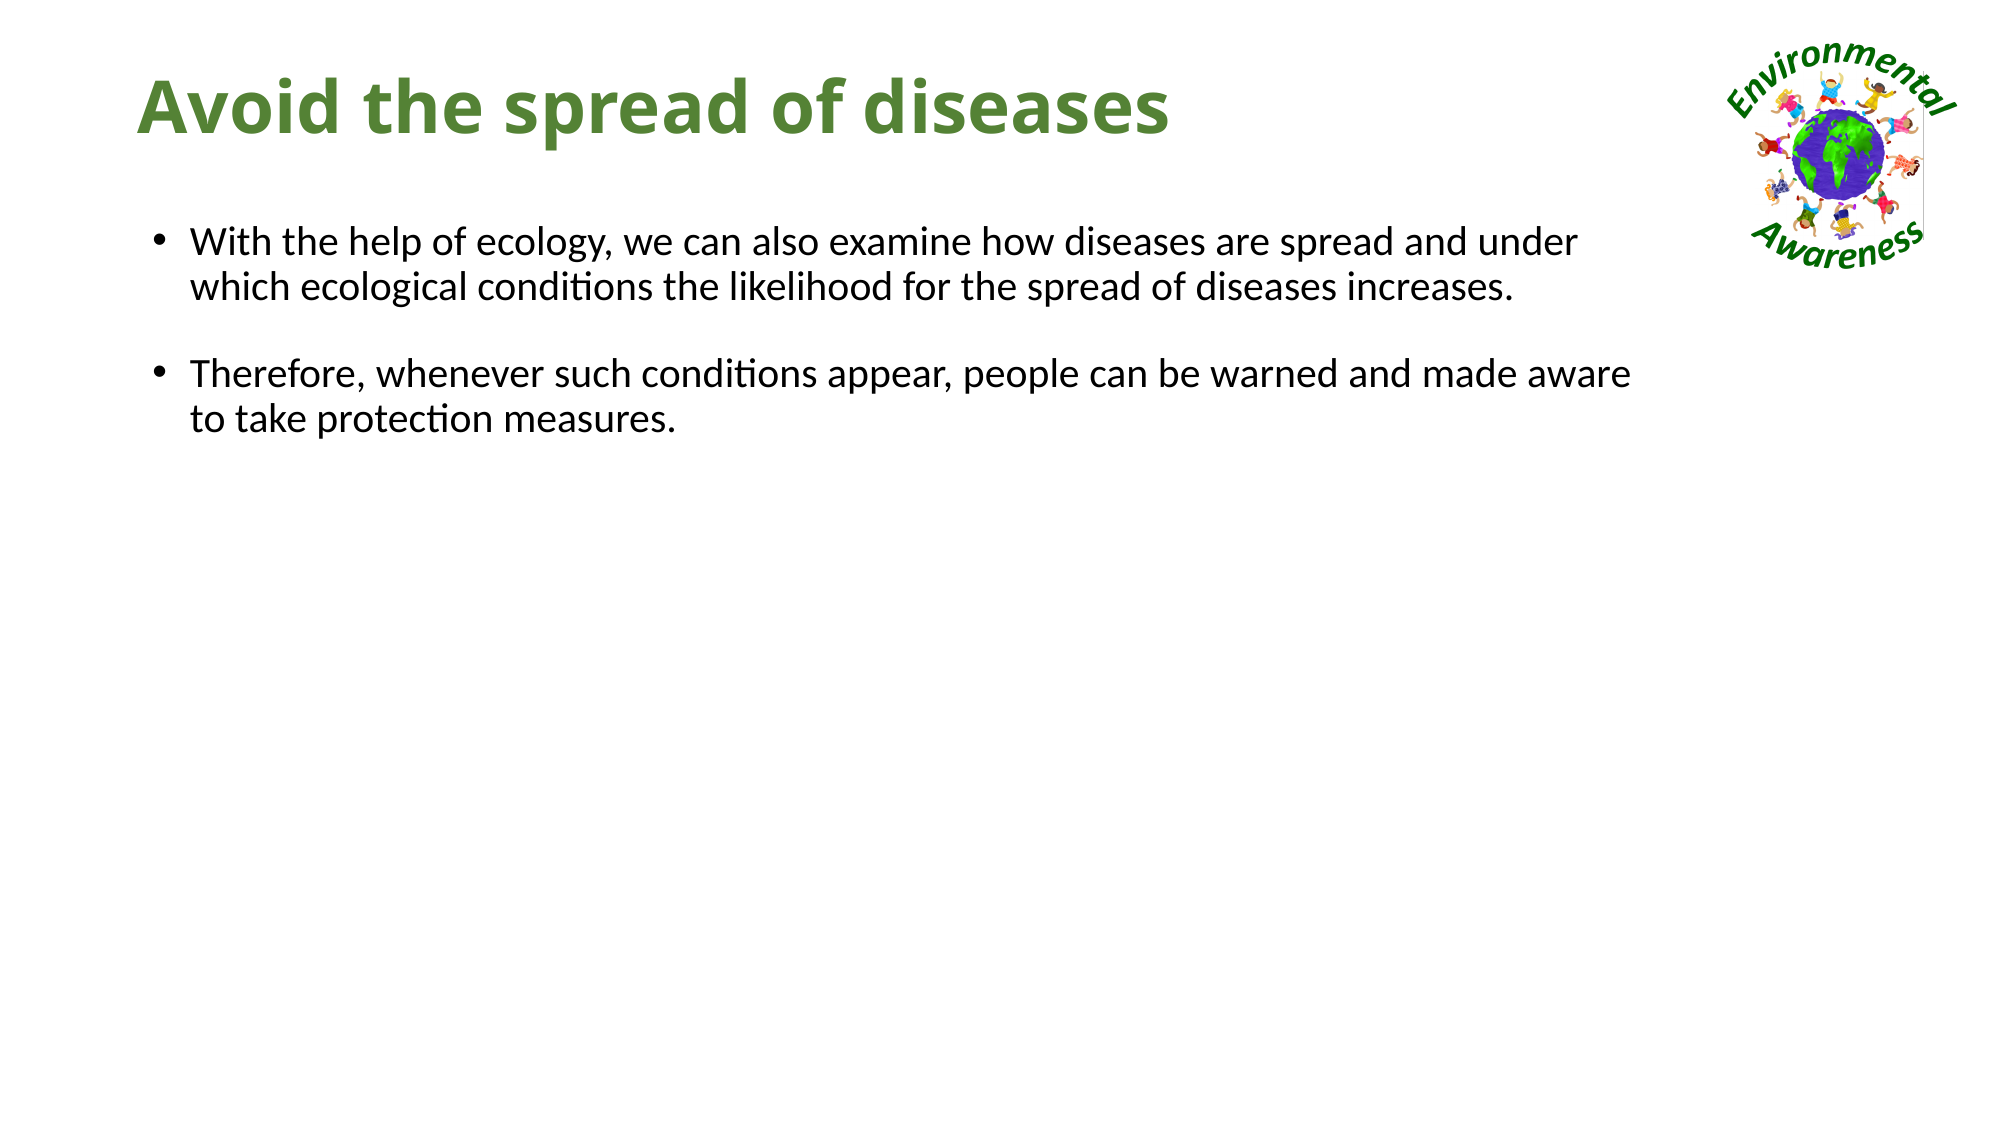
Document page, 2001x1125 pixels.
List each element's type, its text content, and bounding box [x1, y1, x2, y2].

title Avoid the spread of diseases [122, 59, 1650, 160]
picture [1716, 35, 1962, 278]
list With the help of ecology, we can also examine how diseases are spread and under which ecological conditions the likelihood for the spread of diseases increases. Therefore, whenever such conditions appear, people can be warned and made aware to take protection measures. [137, 212, 1650, 1021]
